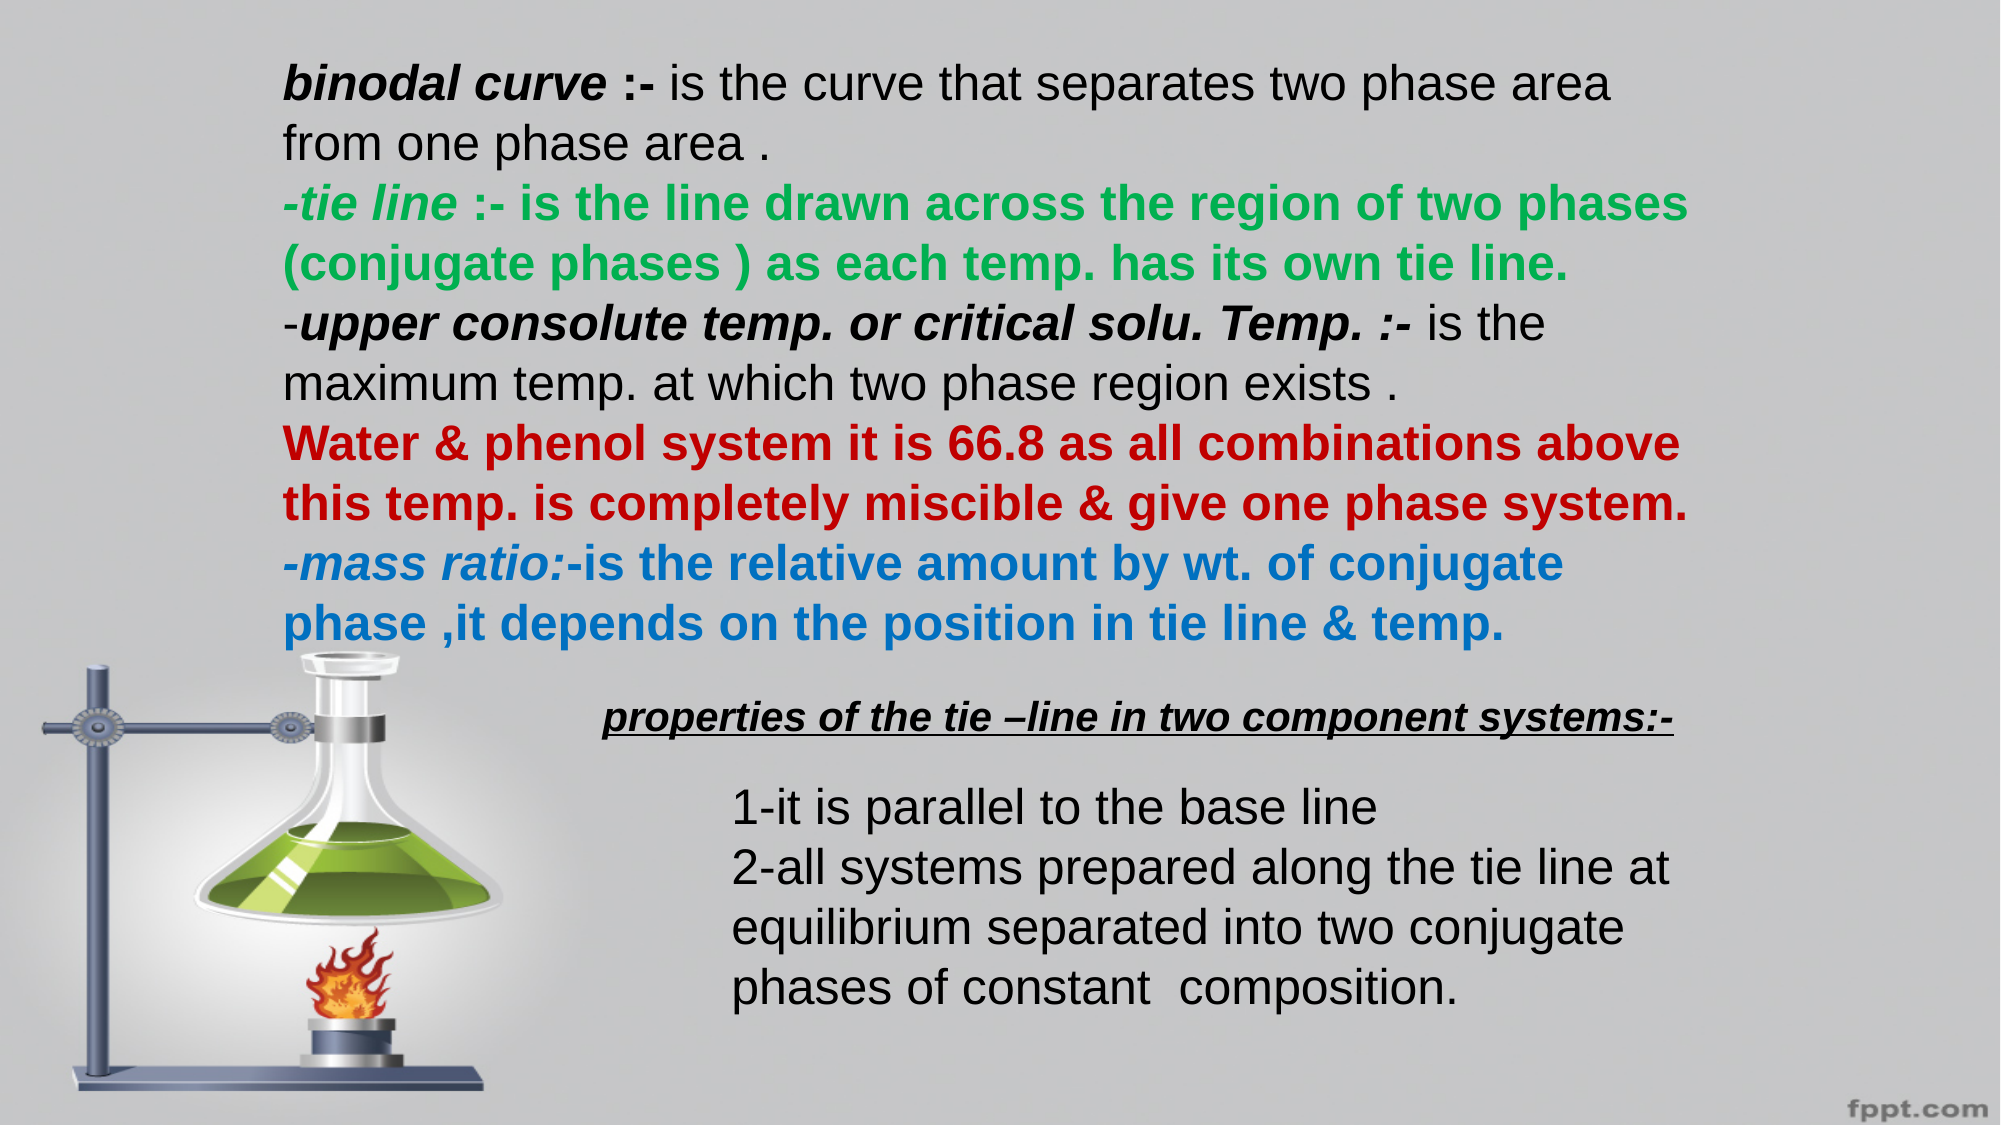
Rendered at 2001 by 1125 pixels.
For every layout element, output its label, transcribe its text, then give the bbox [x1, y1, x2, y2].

text_box 1-it is parallel to the base line 2-all systems prepared along the tie line at equilibrium separated into two conjugate phases of constant composition. [716, 767, 1709, 1086]
text_box binodal curve :- is the curve that separates two phase area from one phase area . -tie line :- is the line drawn across the region of two phases (conjugate phases ) as each temp. has its own tie line. -upper consolute temp. or critical solu. Temp. :- is the maximum temp. at which two phase region exists . Water & phenol system it is 66.8 as all combinations above this temp. is completely miscible & give one phase system. -mass ratio:-is the relative amount by wt. of conjugate phase ,it depends on the position in tie line & temp. [267, 42, 1733, 709]
picture [0, 0, 2001, 1125]
text_box properties of the tie –line in two component systems:- [587, 682, 1734, 794]
